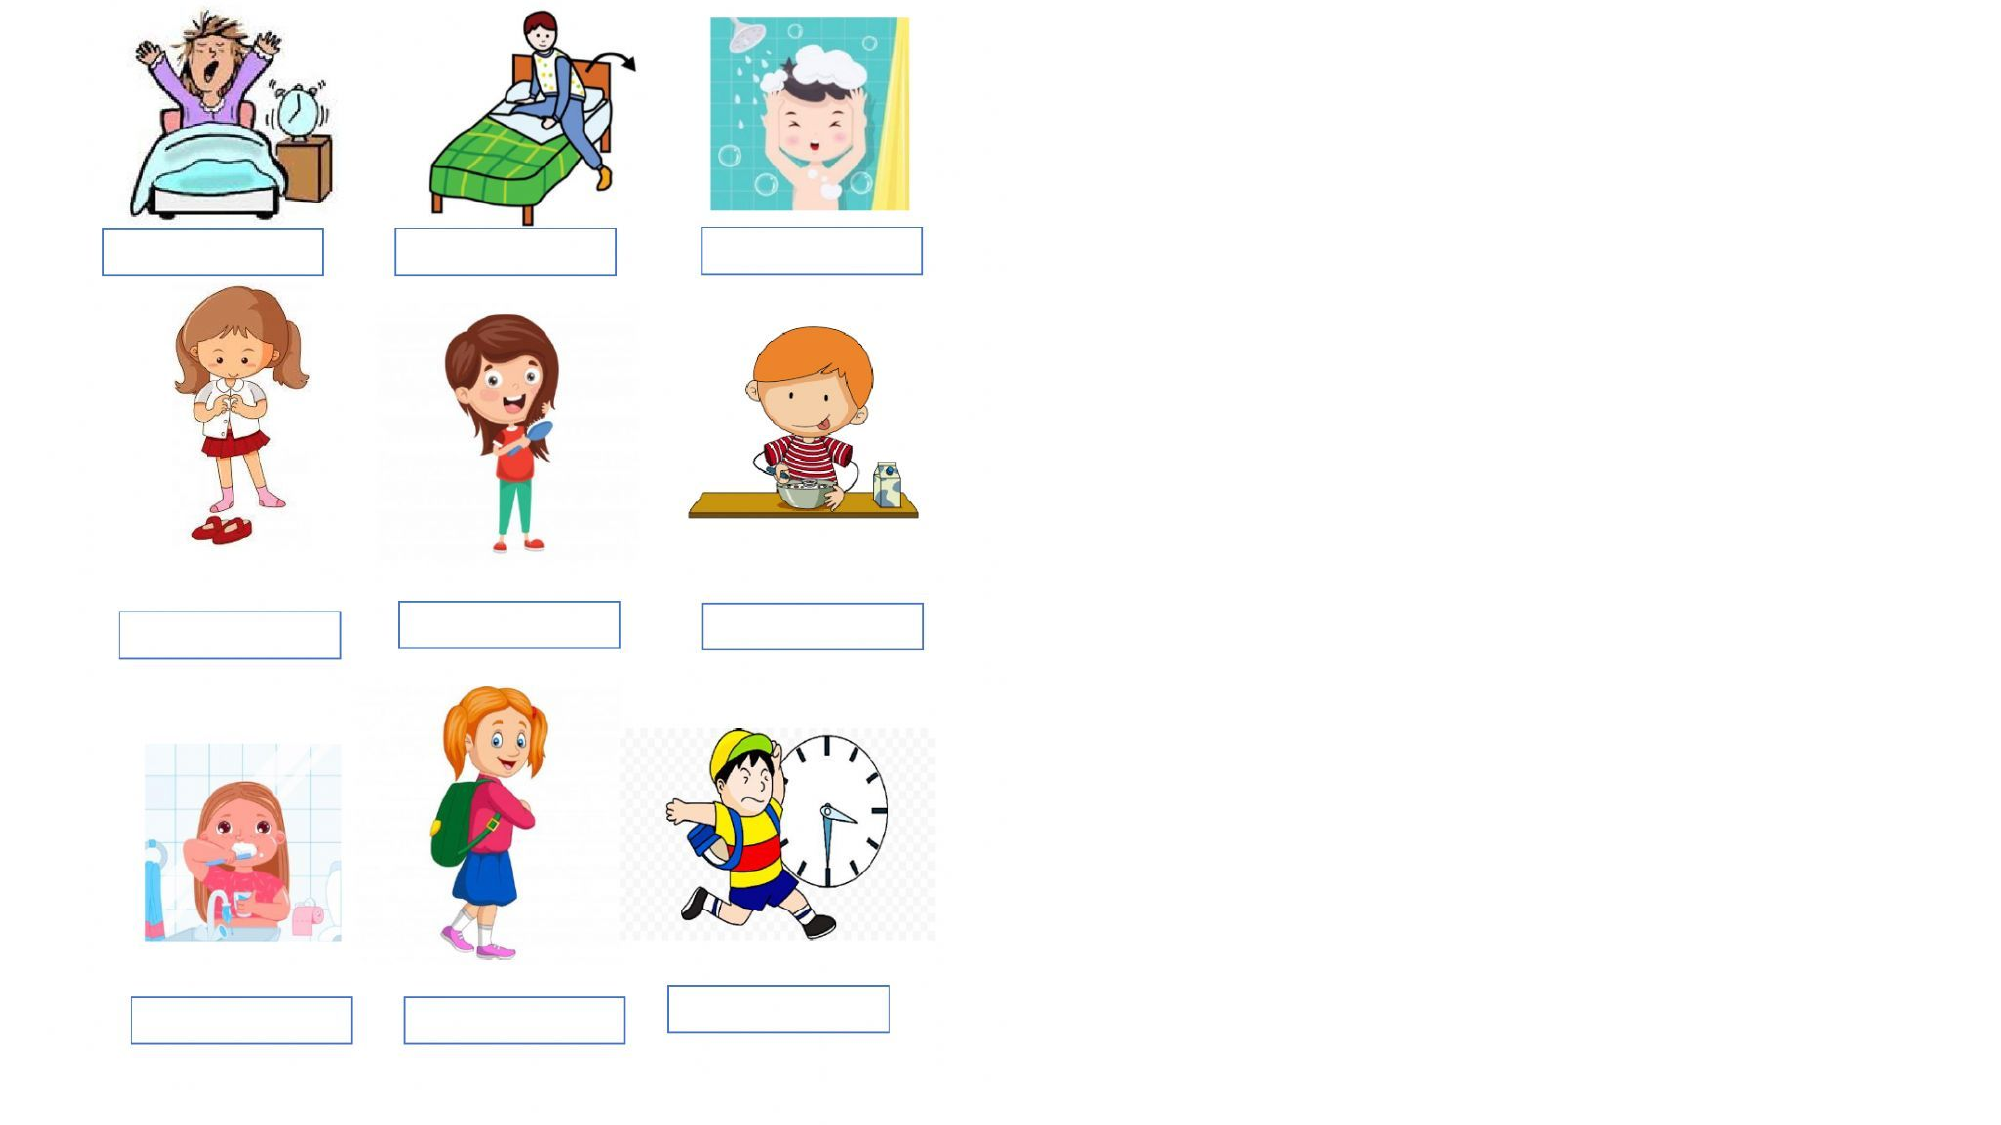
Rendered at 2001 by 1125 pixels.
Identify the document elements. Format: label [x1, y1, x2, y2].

picture [39, 0, 1014, 1125]
